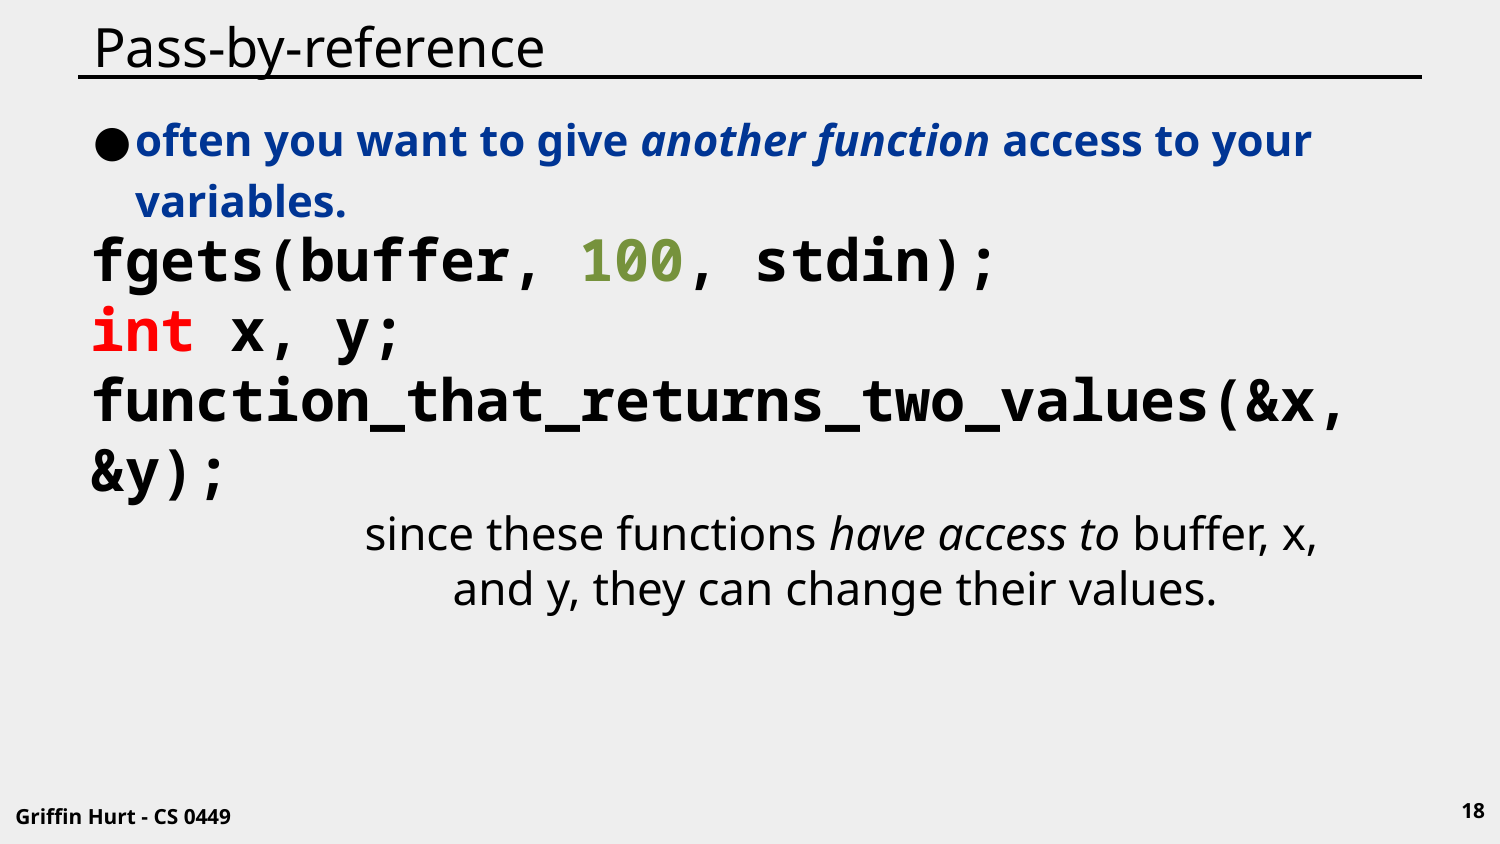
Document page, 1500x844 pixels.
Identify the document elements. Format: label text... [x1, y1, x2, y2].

list often you want to give another function access to your variables. [78, 97, 1422, 215]
title Pass-by-reference [78, 8, 1422, 85]
slide_number Griffin Hurt - CS 0449 [0, 779, 328, 844]
text_box fgets(buffer, 100, stdin); int x, y; function_that_returns_two_values(&x, &y); [74, 215, 1432, 511]
list often you want to give another function access to your variables. [78, 511, 1422, 750]
slide_number 18 [1410, 779, 1500, 844]
text_box since these functions have access to buffer, x, and y, they can change their values. [337, 497, 1346, 623]
